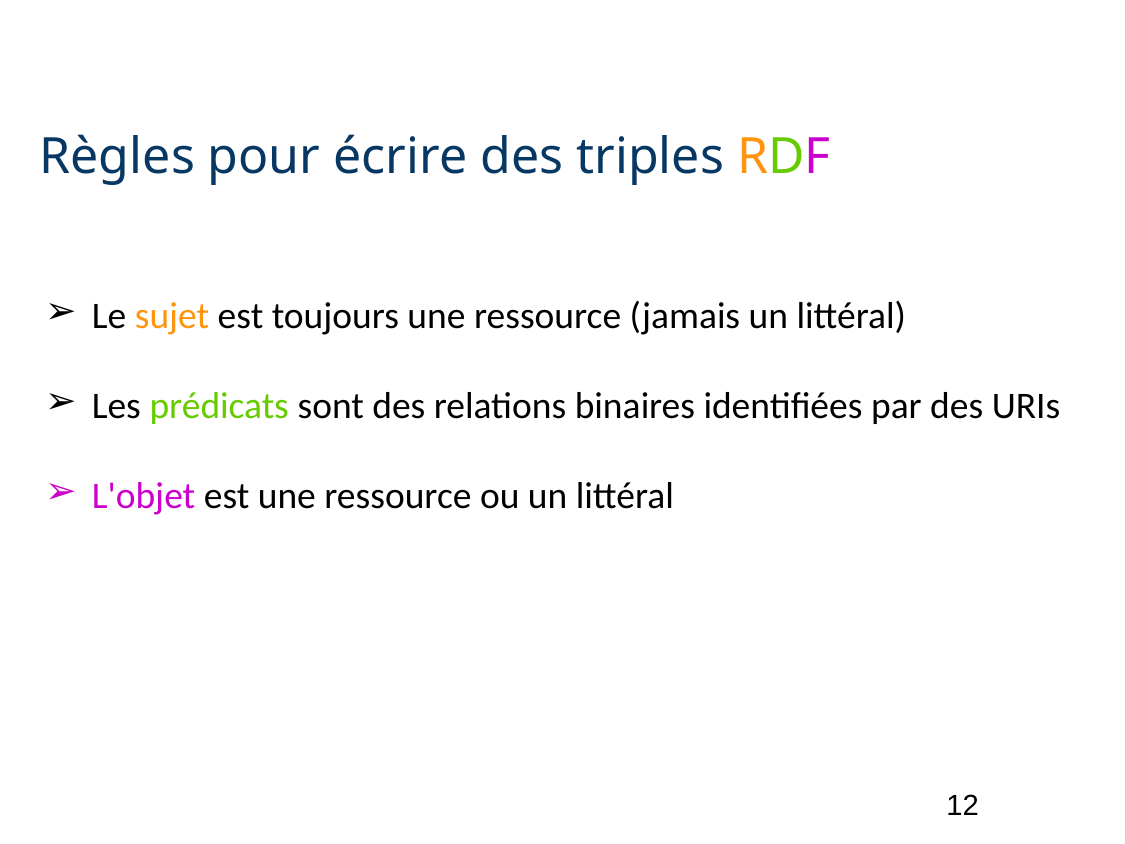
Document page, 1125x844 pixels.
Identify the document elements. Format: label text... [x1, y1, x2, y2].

slide_number 12 [931, 771, 999, 836]
text_box Le sujet est toujours une ressource (jamais un littéral) Les prédicats sont des relations binaires identifiées par des URIs L'objet est une ressource ou un littéral [24, 279, 1110, 660]
title Règles pour écrire des triples RDF [28, 121, 1042, 176]
